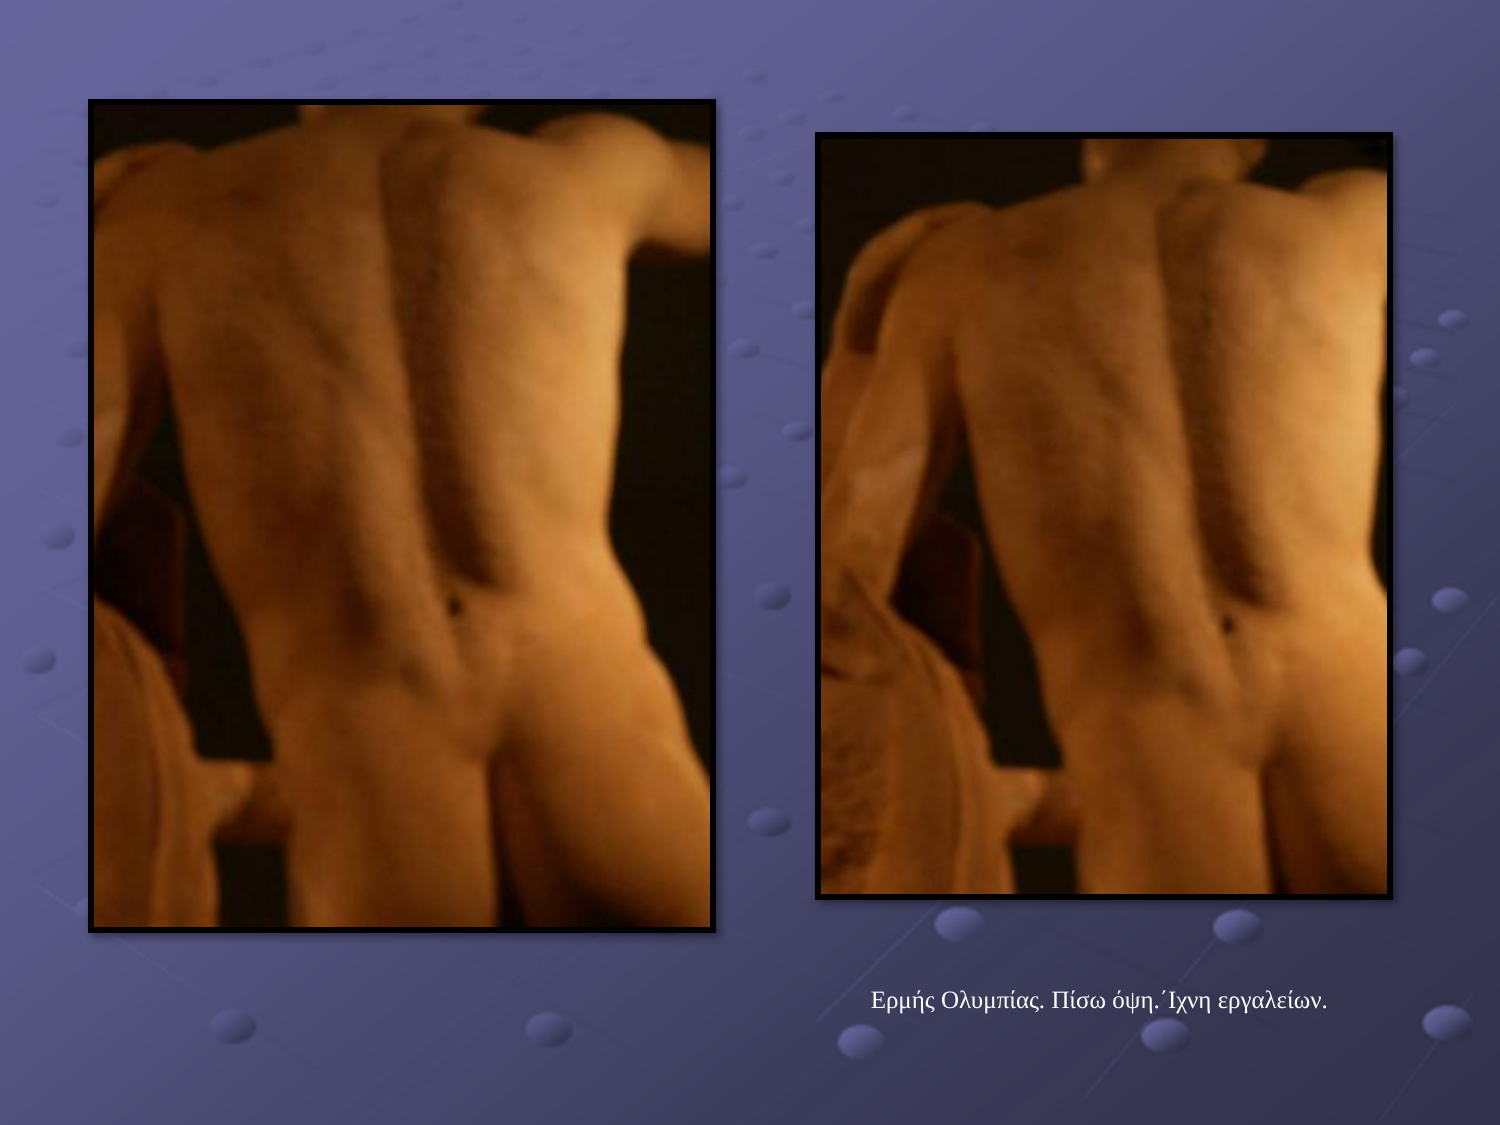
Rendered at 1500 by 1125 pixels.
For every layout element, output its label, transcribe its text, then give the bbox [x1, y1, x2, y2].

text_box Ερμής Ολυμπίας. Πίσω όψη.΄Ιχνη εργαλείων. [856, 975, 1352, 1021]
picture [0, 0, 1500, 1125]
